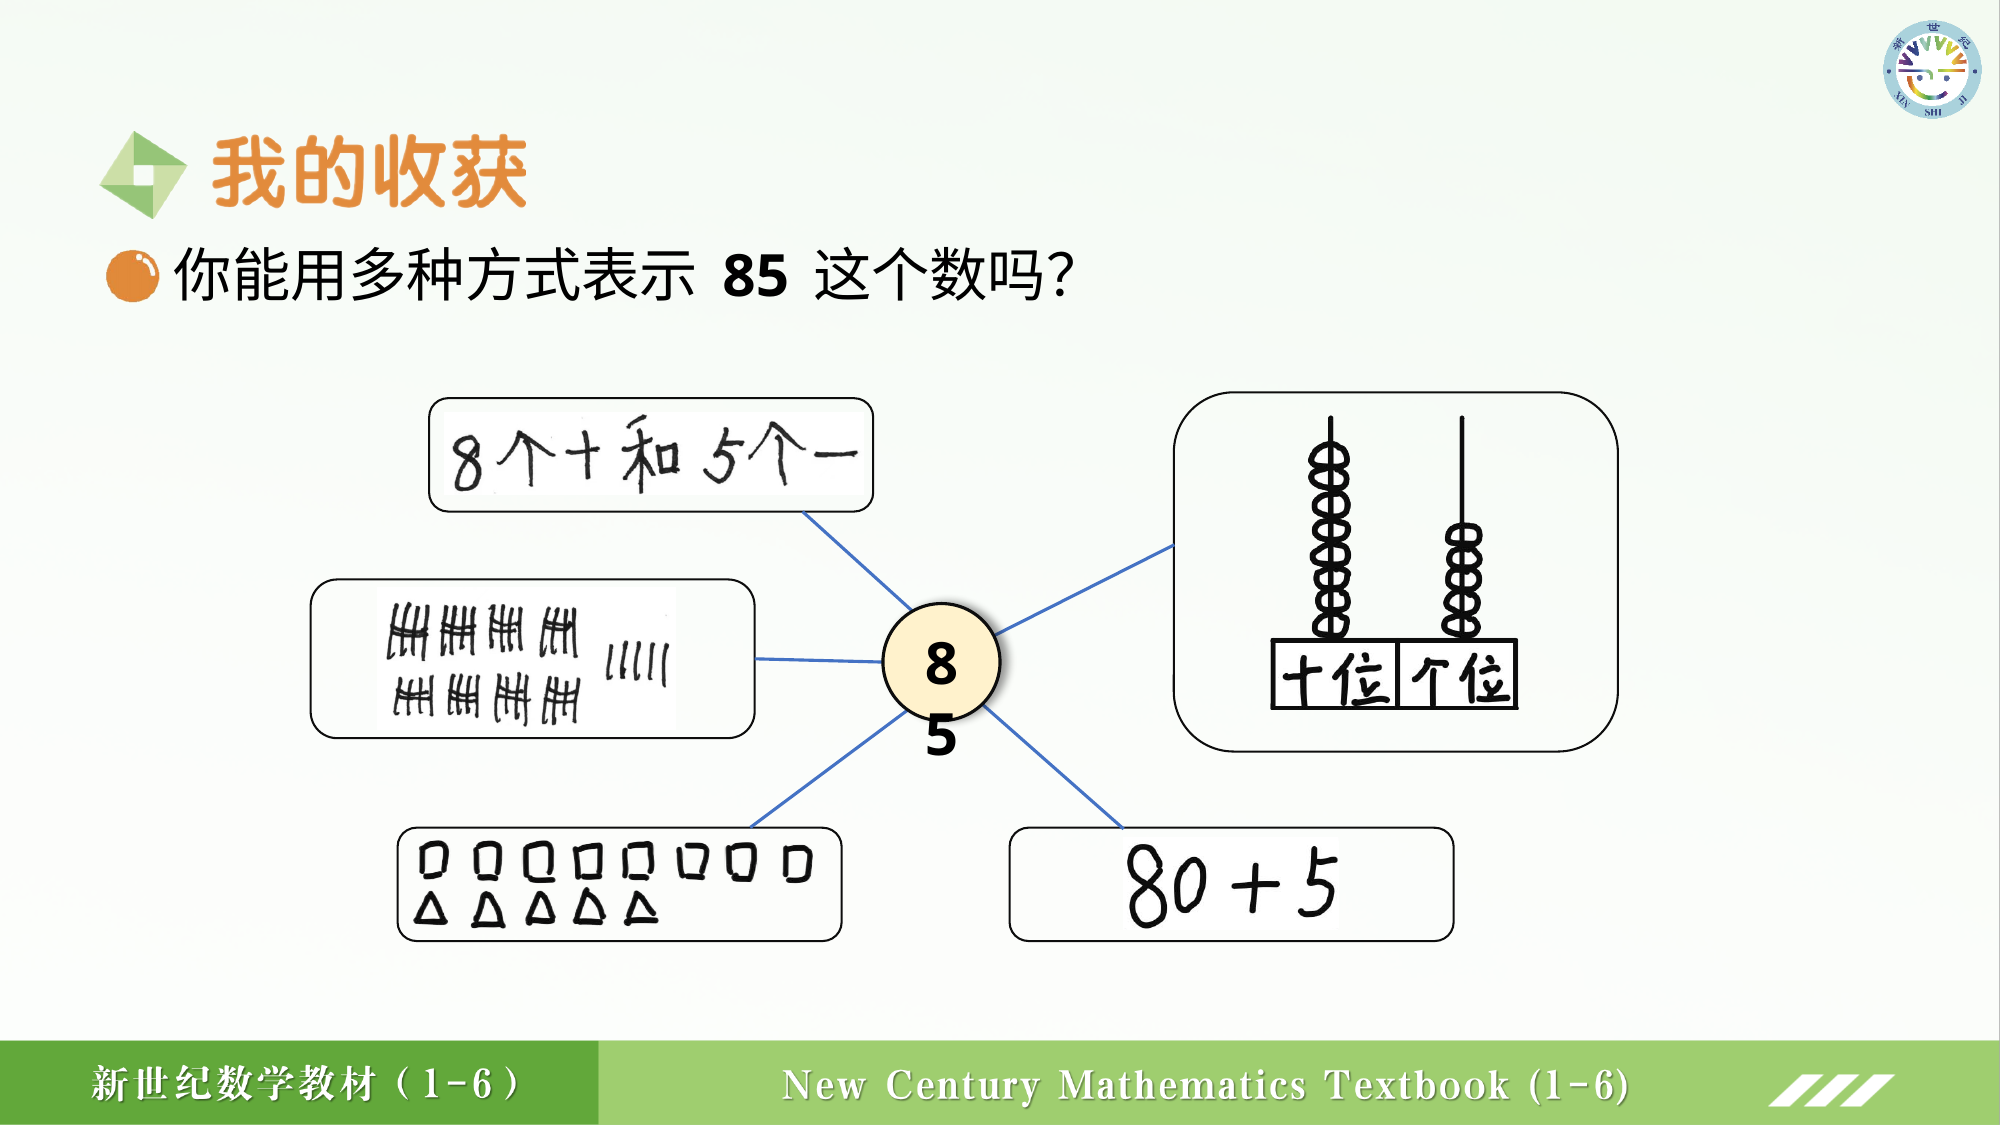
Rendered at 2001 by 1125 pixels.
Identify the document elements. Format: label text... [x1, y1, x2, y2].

text_box [428, 397, 875, 513]
text_box [396, 826, 843, 943]
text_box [802, 511, 913, 612]
text_box 85 [893, 619, 989, 774]
text_box [1008, 826, 1455, 943]
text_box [97, 230, 1242, 317]
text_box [993, 544, 1175, 636]
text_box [750, 709, 908, 828]
text_box [1172, 391, 1619, 753]
picture [0, 0, 2000, 1125]
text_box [982, 704, 1124, 829]
text_box [989, 626, 1002, 698]
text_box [754, 658, 883, 663]
text_box [900, 602, 983, 619]
text_box [881, 627, 893, 697]
text_box [309, 578, 756, 740]
